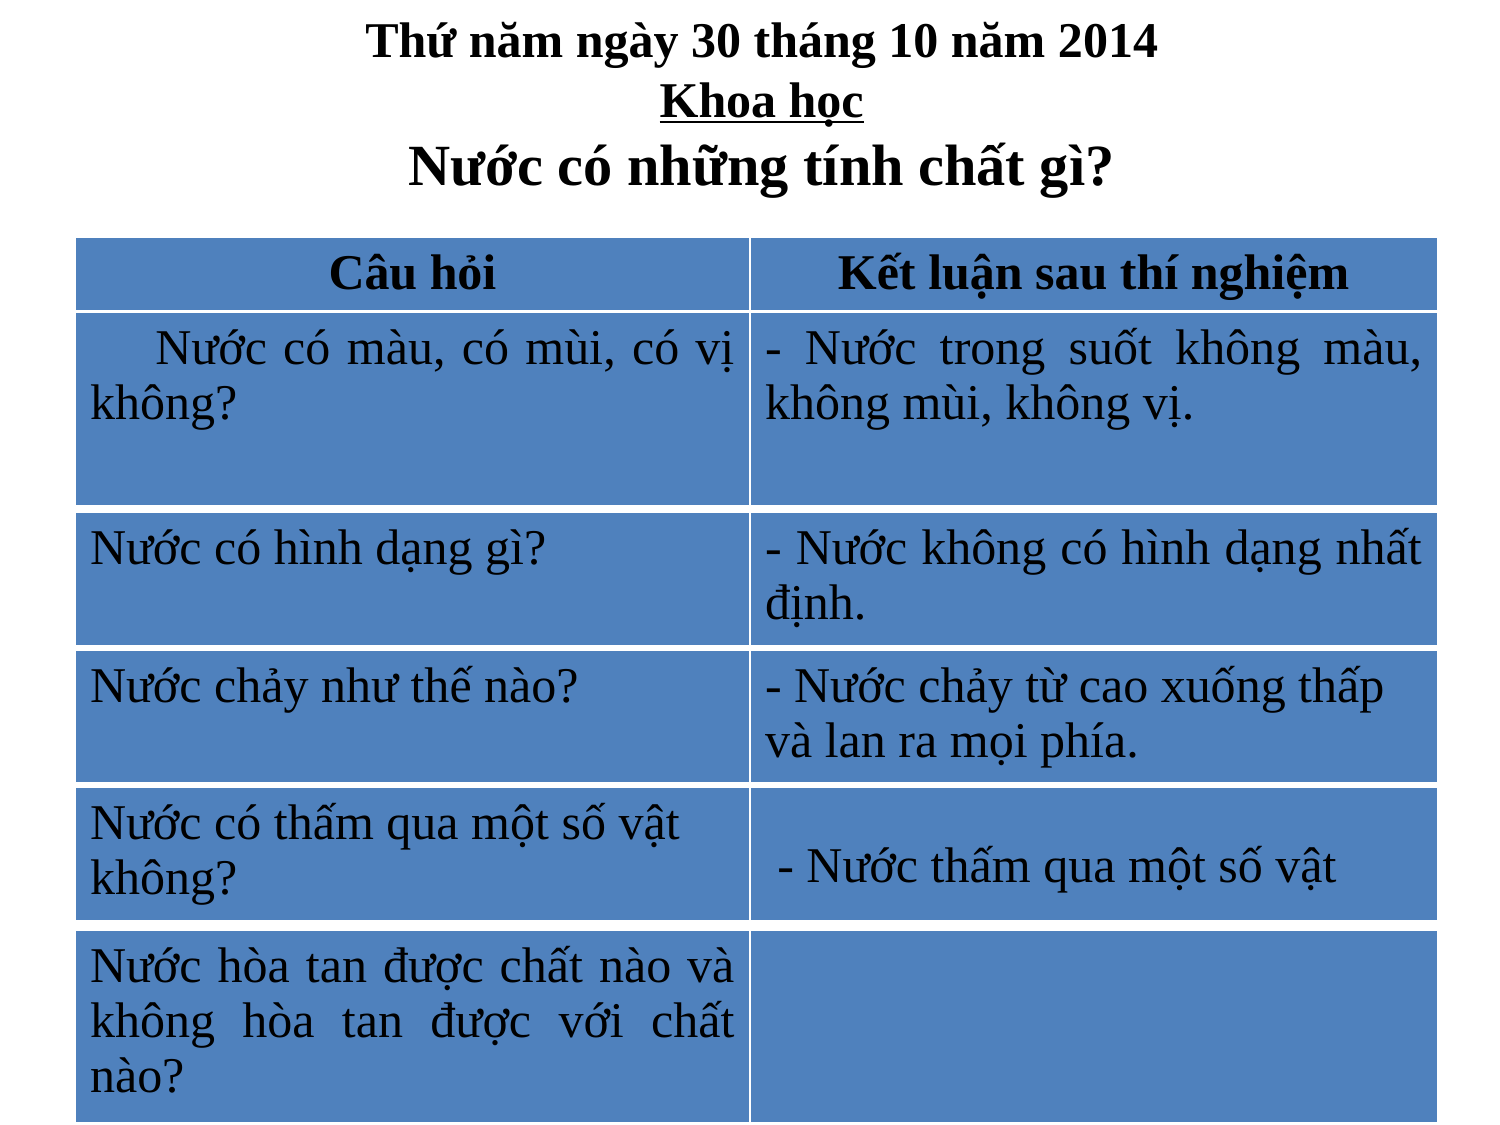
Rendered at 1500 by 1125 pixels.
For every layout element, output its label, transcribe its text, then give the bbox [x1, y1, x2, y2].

text_box Thứ năm ngày 30 tháng 10 năm 2014 Khoa học Nước có những tính chất gì? [50, 0, 1474, 205]
table_header - Nước trong suốt không màu, không mùi, không vị. [751, 313, 1437, 505]
text_box - Nước thấm qua một số vật [762, 824, 1400, 900]
table_header Kết luận sau thí nghiệm [751, 238, 1437, 310]
table_header Nước có hình dạng gì? [76, 513, 749, 645]
table_header Câu hỏi [76, 238, 749, 310]
table_header Nước hòa tan được chất nào và không hòa tan được với chất nào? [76, 931, 749, 1122]
table_header Nước có màu, có mùi, có vị không? [76, 313, 749, 505]
table_header - Nước không có hình dạng nhất định. [751, 513, 1437, 645]
table_header [751, 931, 1437, 1122]
table_header - Nước chảy từ cao xuống thấp và lan ra mọi phía. [751, 651, 1437, 782]
table_header Nước chảy như thế nào? [76, 651, 749, 782]
table_header Nước có thấm qua một số vật không? [76, 788, 749, 920]
table_header [751, 788, 1437, 920]
